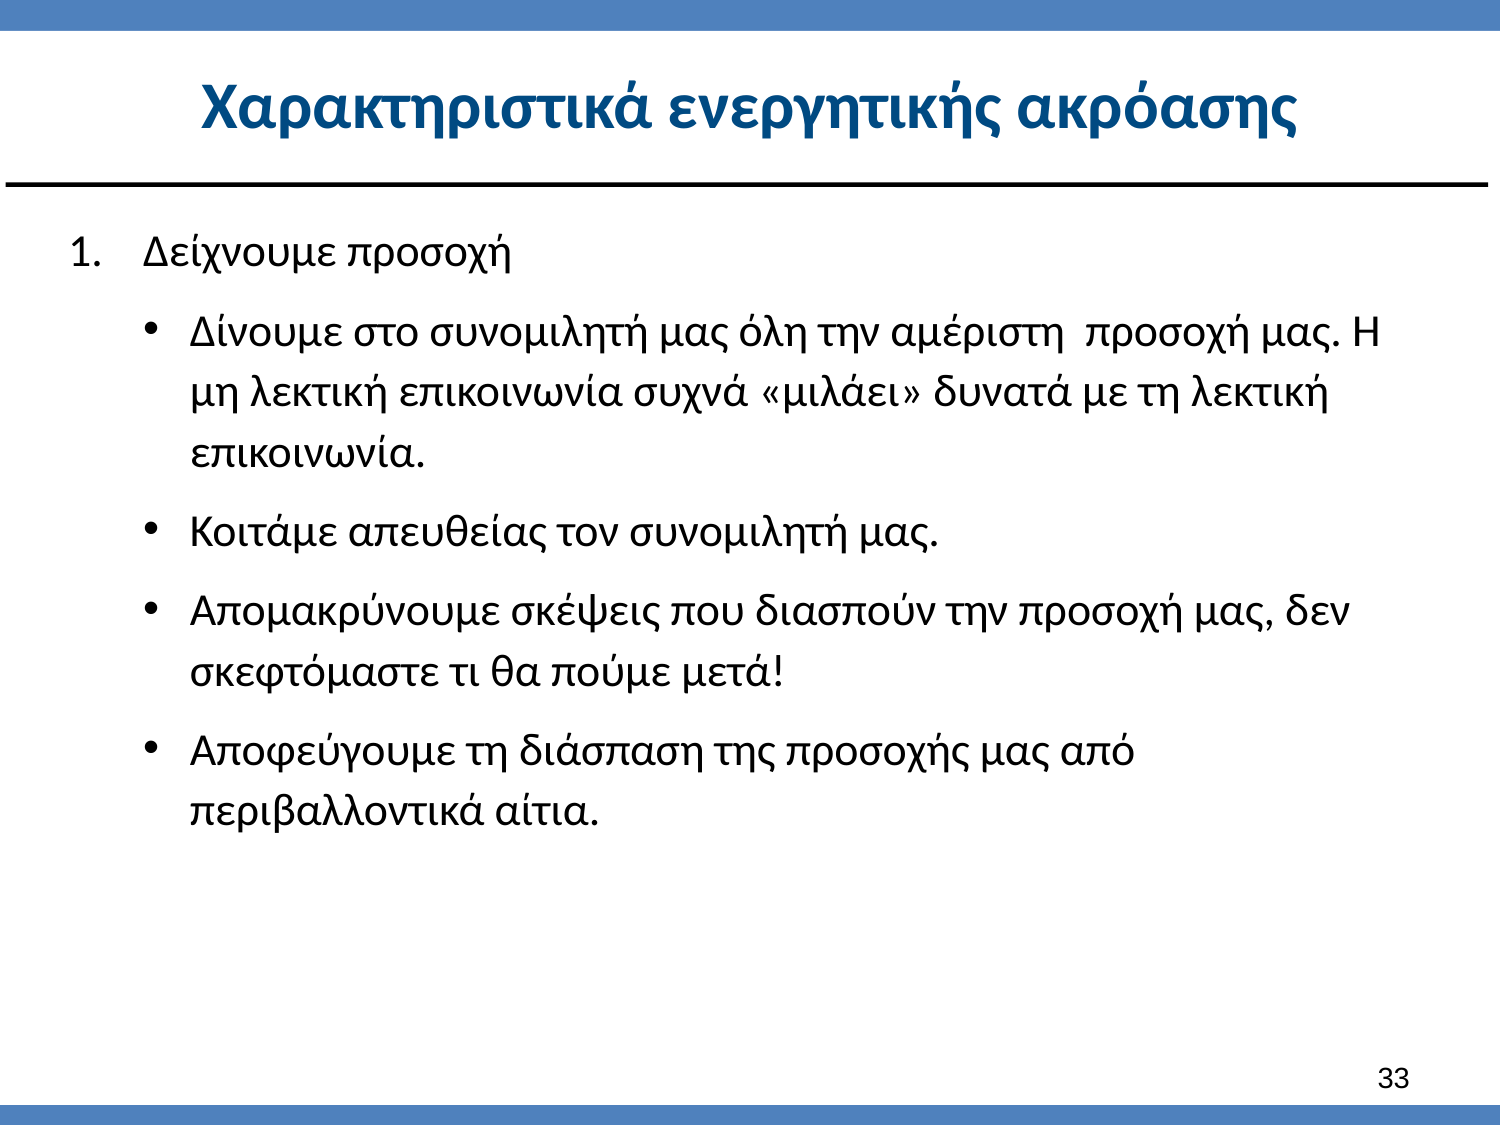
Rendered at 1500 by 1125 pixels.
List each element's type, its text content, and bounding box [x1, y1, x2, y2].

title Χαρακτηριστικά ενεργητικής ακρόασης [0, 30, 1500, 173]
slide_number 32 [1074, 1051, 1426, 1095]
list Δείχνουμε προσοχή Δίνουμε στο συνομιλητή μας όλη την αμέριστη προσοχή μας. Η μη λεκτική επικοινωνία συχνά «μιλάει» δυνατά με τη λεκτική επικοινωνία. Κοιτάμε απευθείας τον συνομιλητή μας. Απομακρύνουμε σκέψεις που διασπούν την προσοχή μας, δεν σκεφτόμαστε τι θα πούμε μετά! Αποφεύγουμε τη διάσπαση της προσοχής μας από περιβαλλοντικά αίτια. [53, 208, 1424, 1059]
